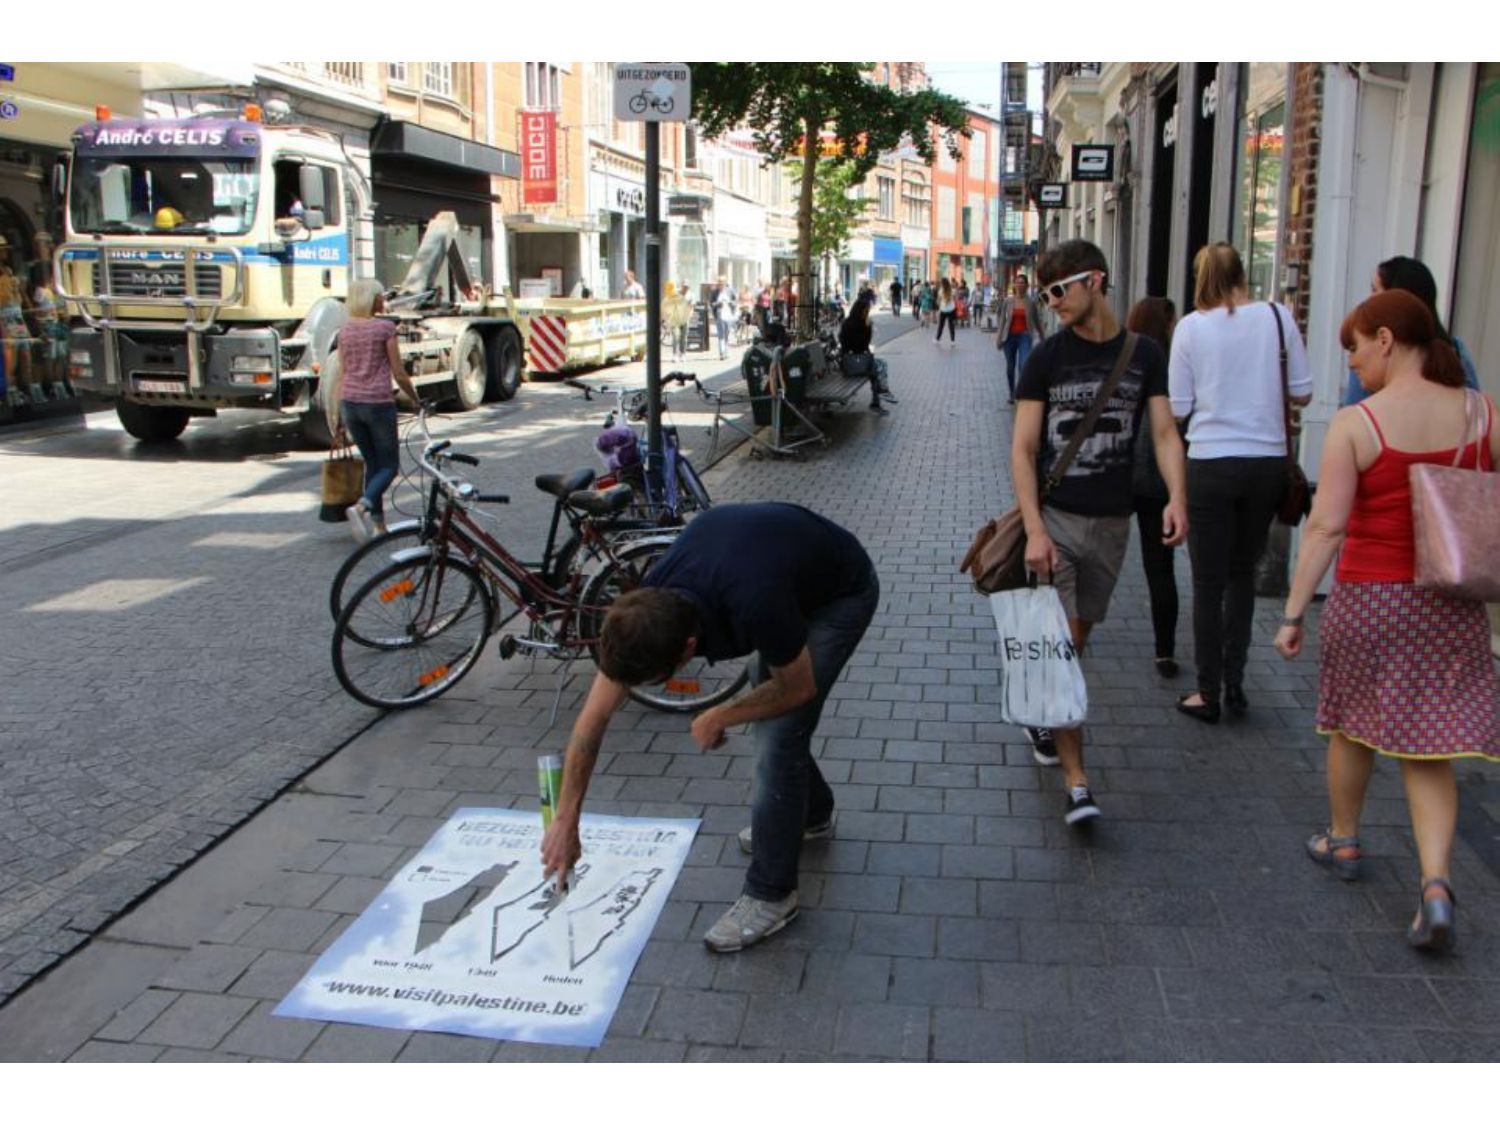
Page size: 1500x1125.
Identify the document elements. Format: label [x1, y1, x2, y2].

picture [0, 62, 1500, 1063]
